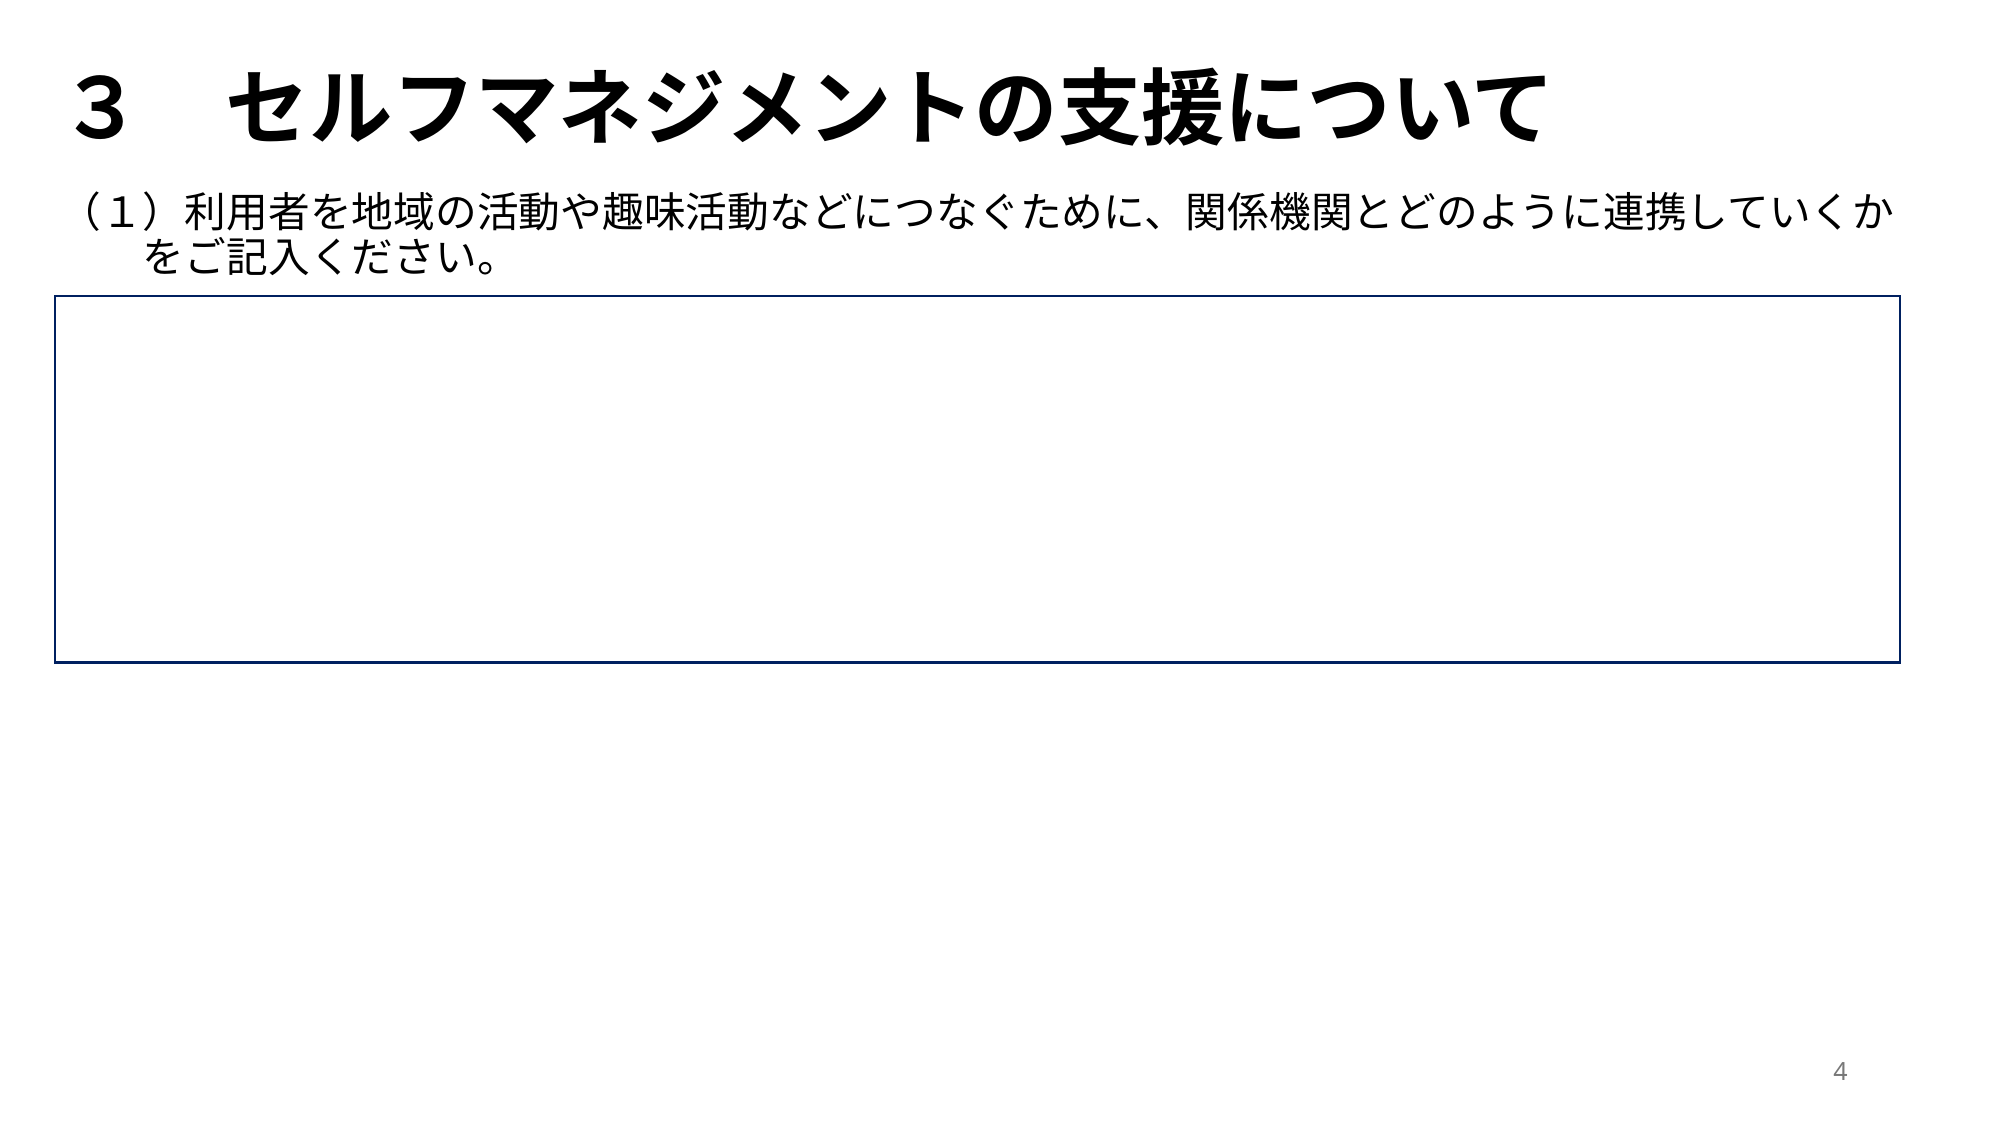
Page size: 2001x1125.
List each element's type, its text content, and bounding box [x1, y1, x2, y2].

text_box ３ セルフマネジメントの支援について [44, 34, 1911, 188]
slide_number 4 [1412, 1042, 1863, 1103]
text_box [54, 295, 1901, 664]
title （１）利用者を地域の活動や趣味活動などにつなぐために、関係機関とどのように連携していくか をご記入ください。 [44, 188, 1911, 297]
